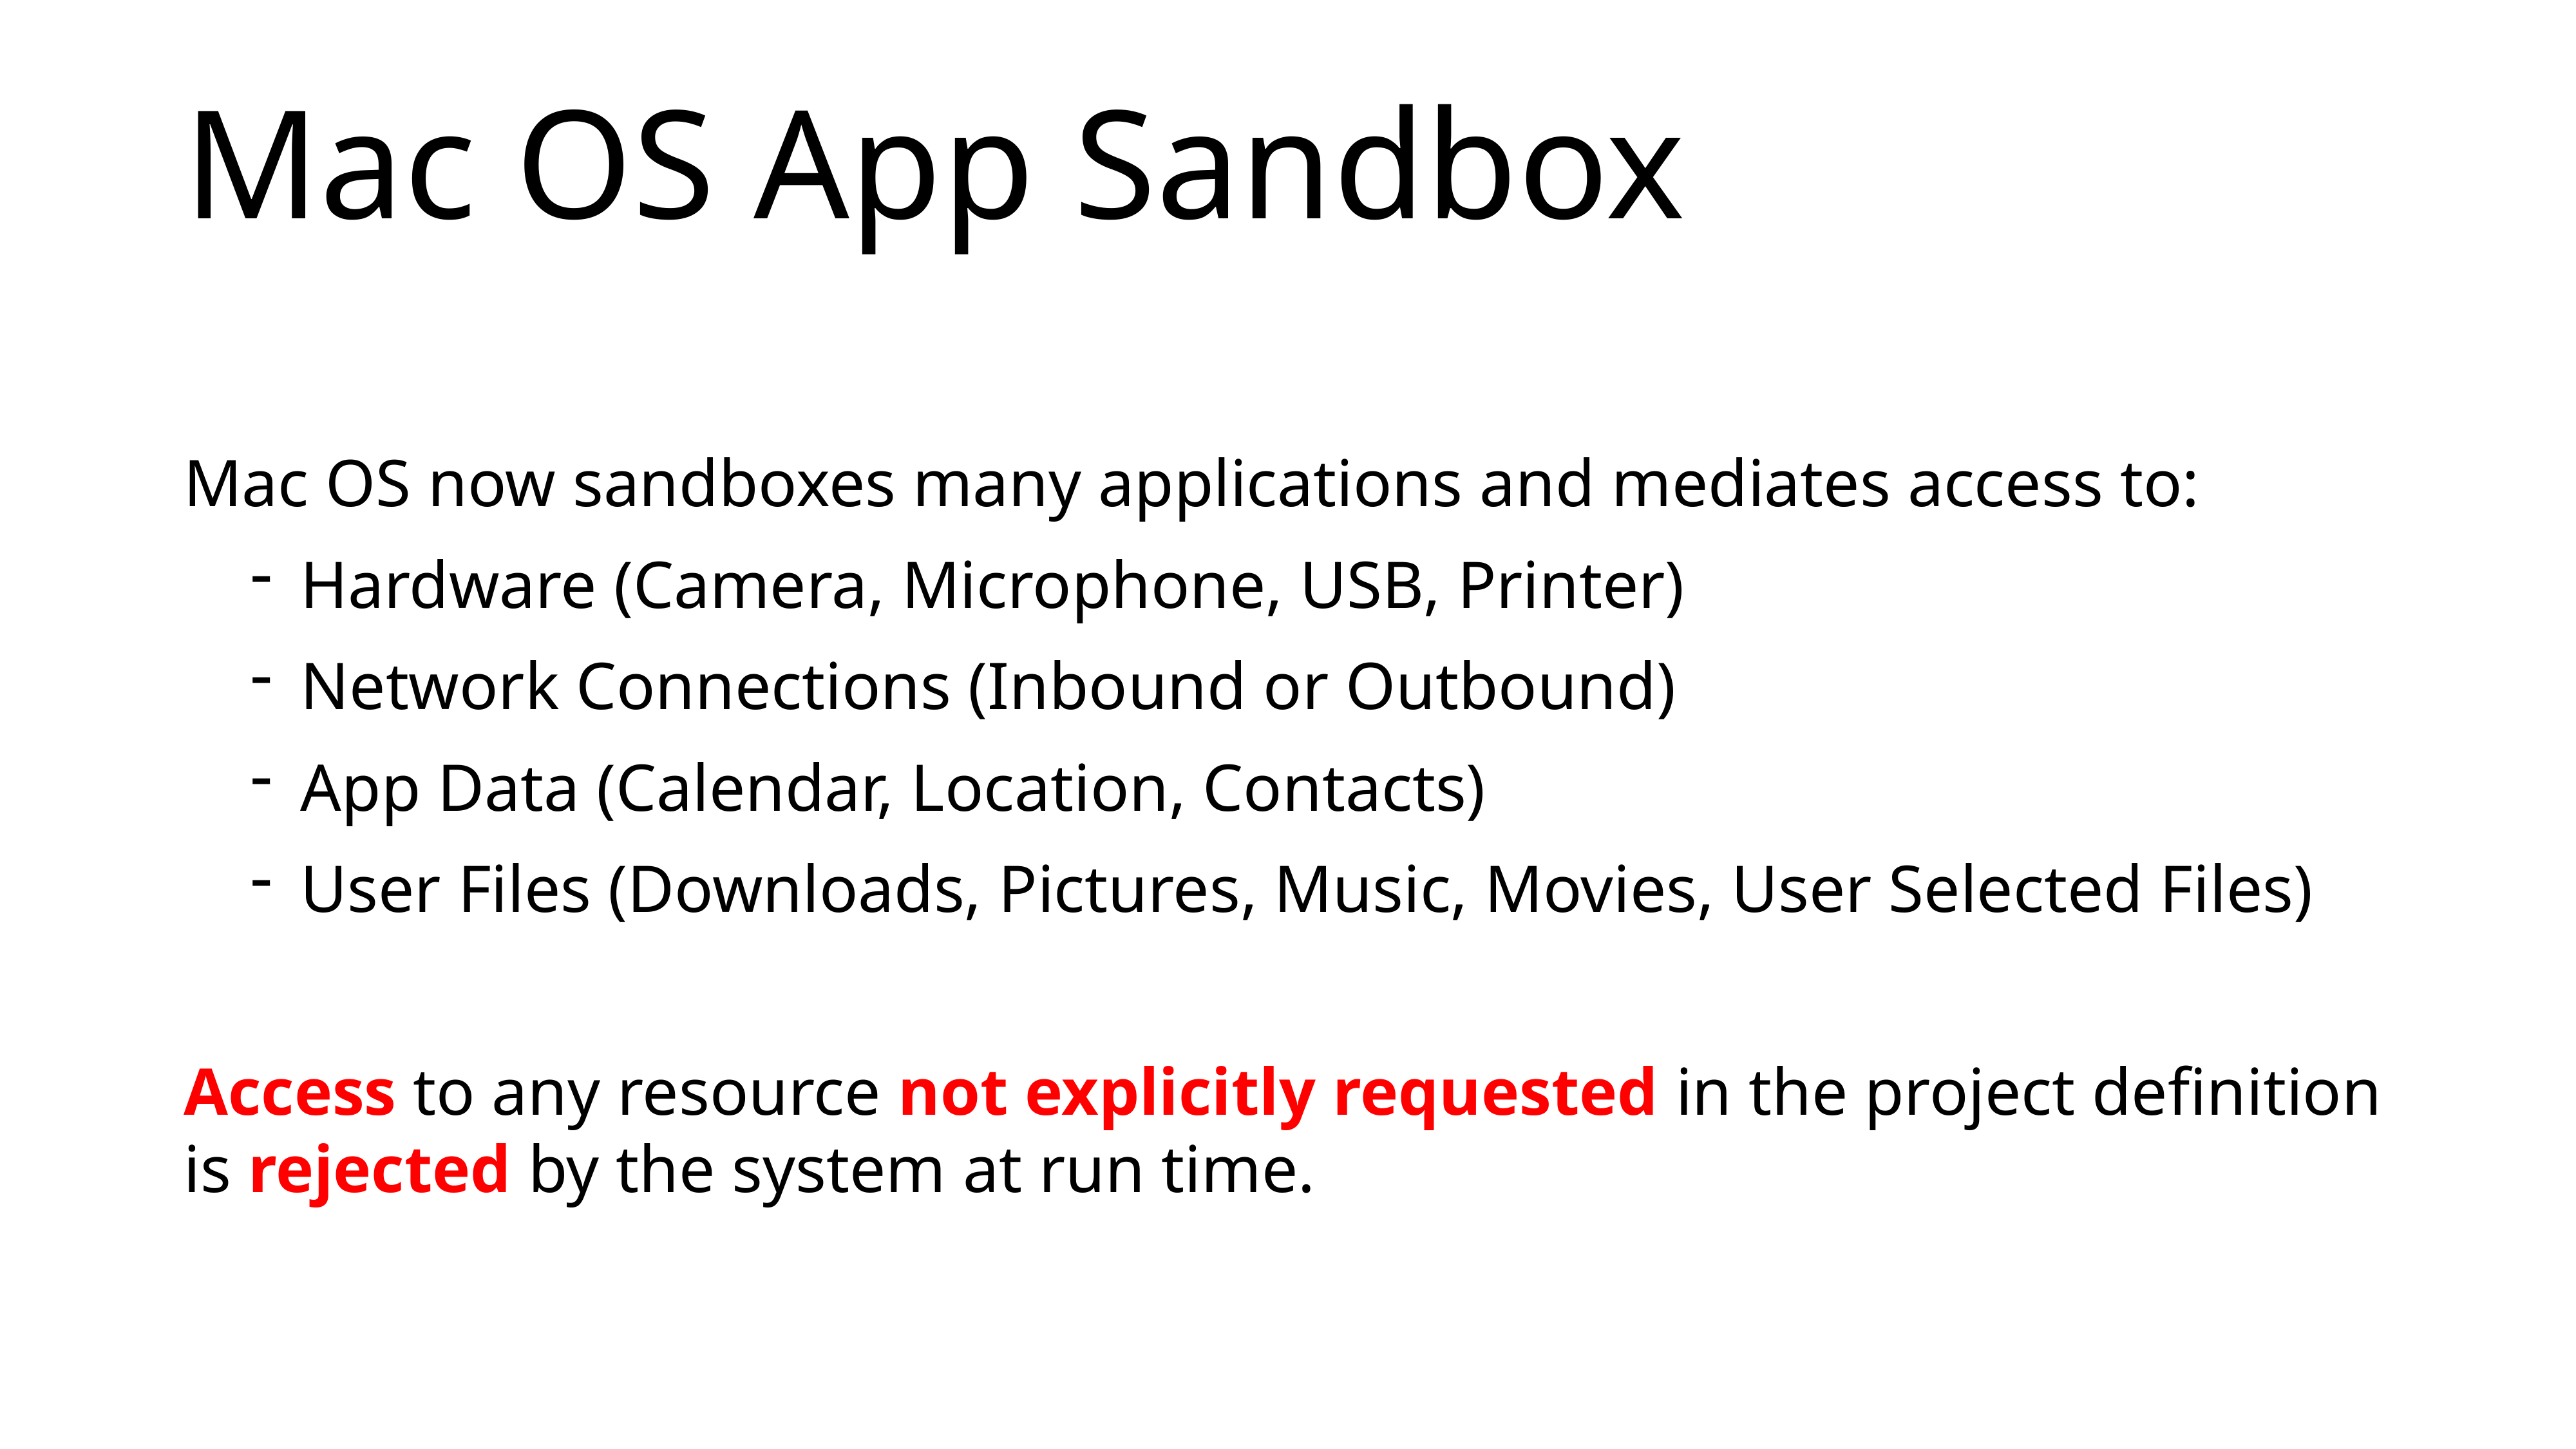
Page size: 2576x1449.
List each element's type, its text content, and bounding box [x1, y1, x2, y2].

title Mac OS App Sandbox [178, 37, 2398, 279]
subtitle Mac OS now sandboxes many applications and mediates access to: Hardware (Camera, Microphone, USB, Printer) Network Connections (Inbound or Outbound) App Data (Calendar, Location, Contacts) User Files (Downloads, Pictures, Music, Movies, User Selected Files) Access to any resource not explicitly requested in the project definition is rejected by the system at run time. [178, 332, 2398, 1316]
